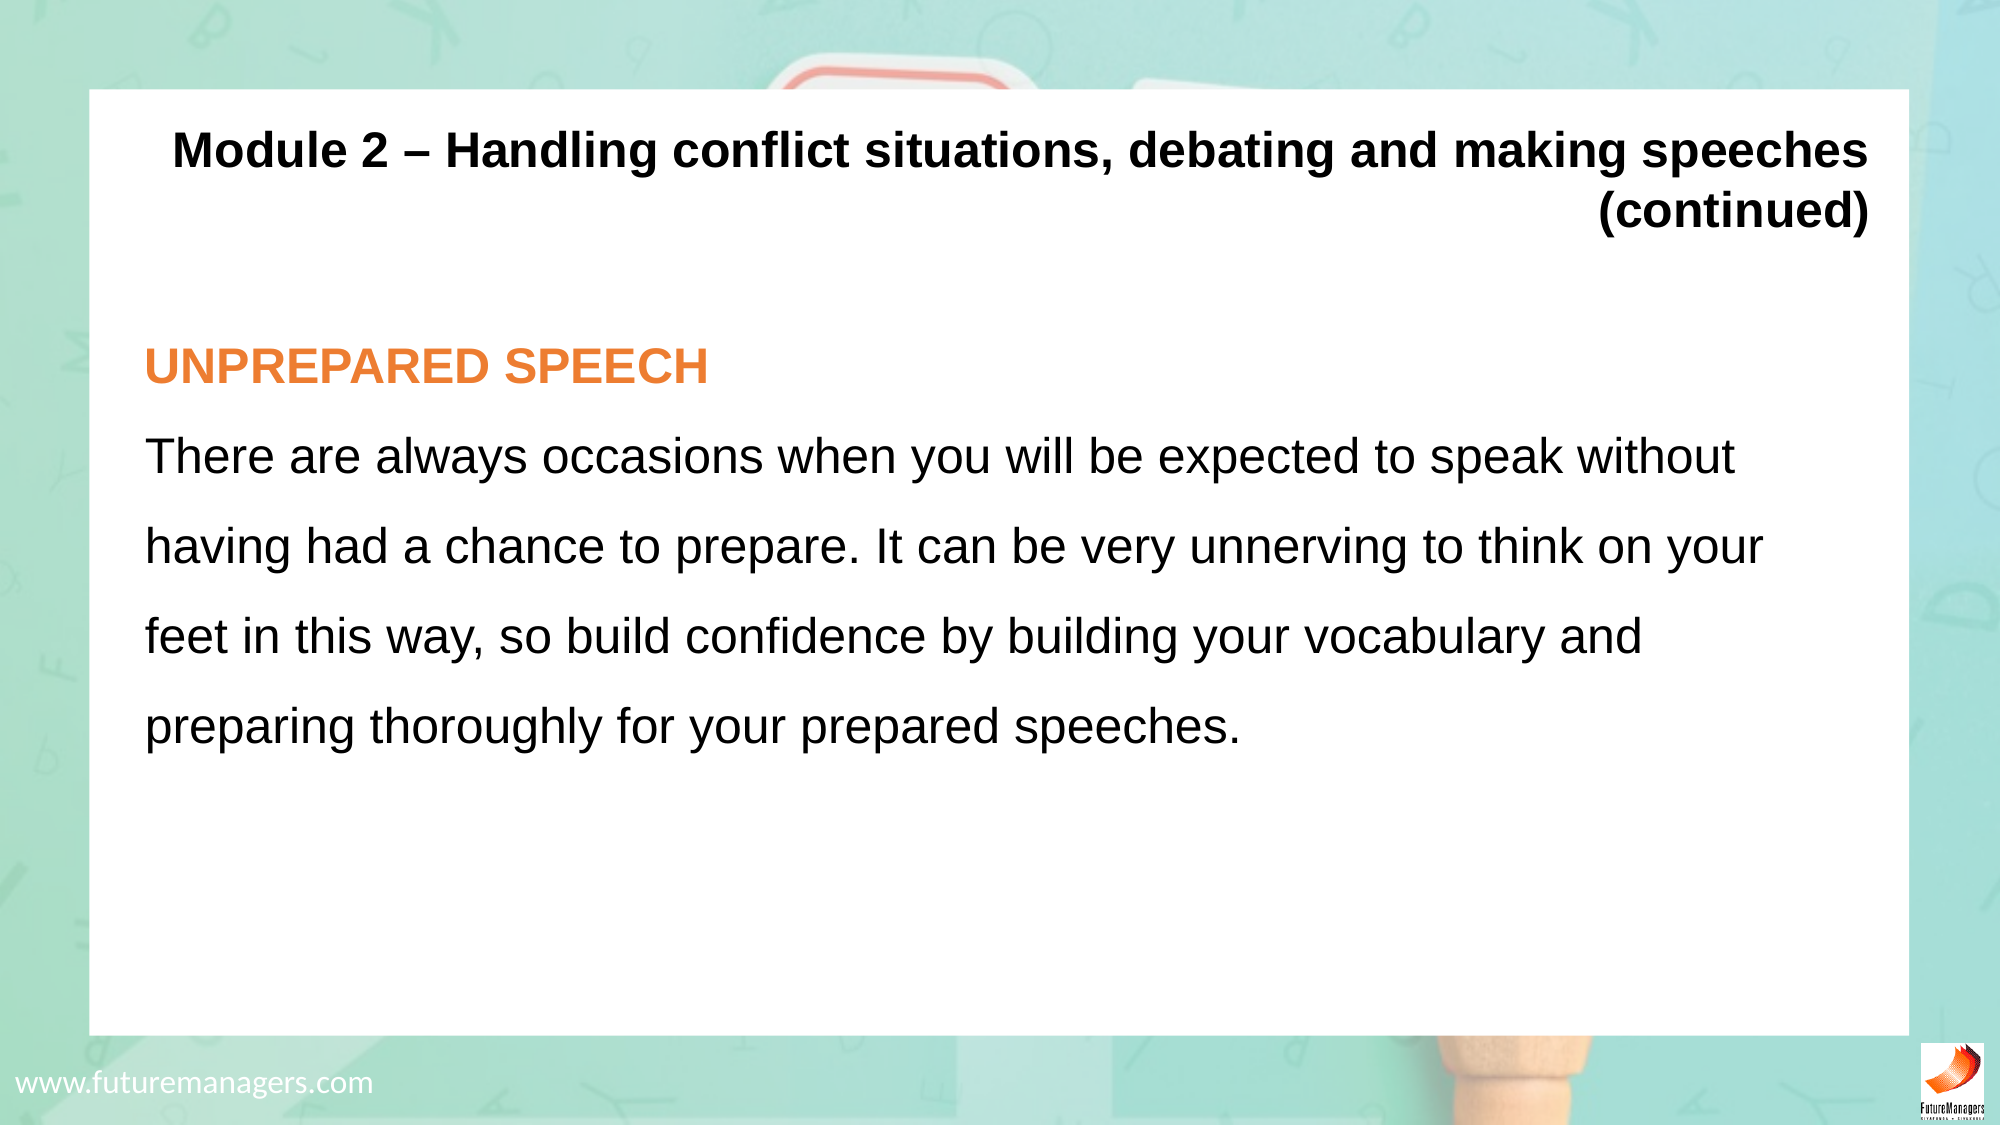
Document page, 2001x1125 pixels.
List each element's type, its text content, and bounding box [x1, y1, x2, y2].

picture [1921, 1043, 1984, 1120]
text_box www.futuremanagers.com [0, 1052, 1447, 1108]
text_box [88, 88, 1910, 1037]
text_box Module 2 – Handling conflict situations, debating and making speeches (continued) [109, 109, 1886, 245]
text_box UNPREPARED SPEECH There are always occasions when you will be expected to speak without having had a chance to prepare. It can be very unnerving to think on your feet in this way, so build confidence by building your vocabulary and preparing thoroughly for your prepared speeches. [130, 295, 1869, 761]
